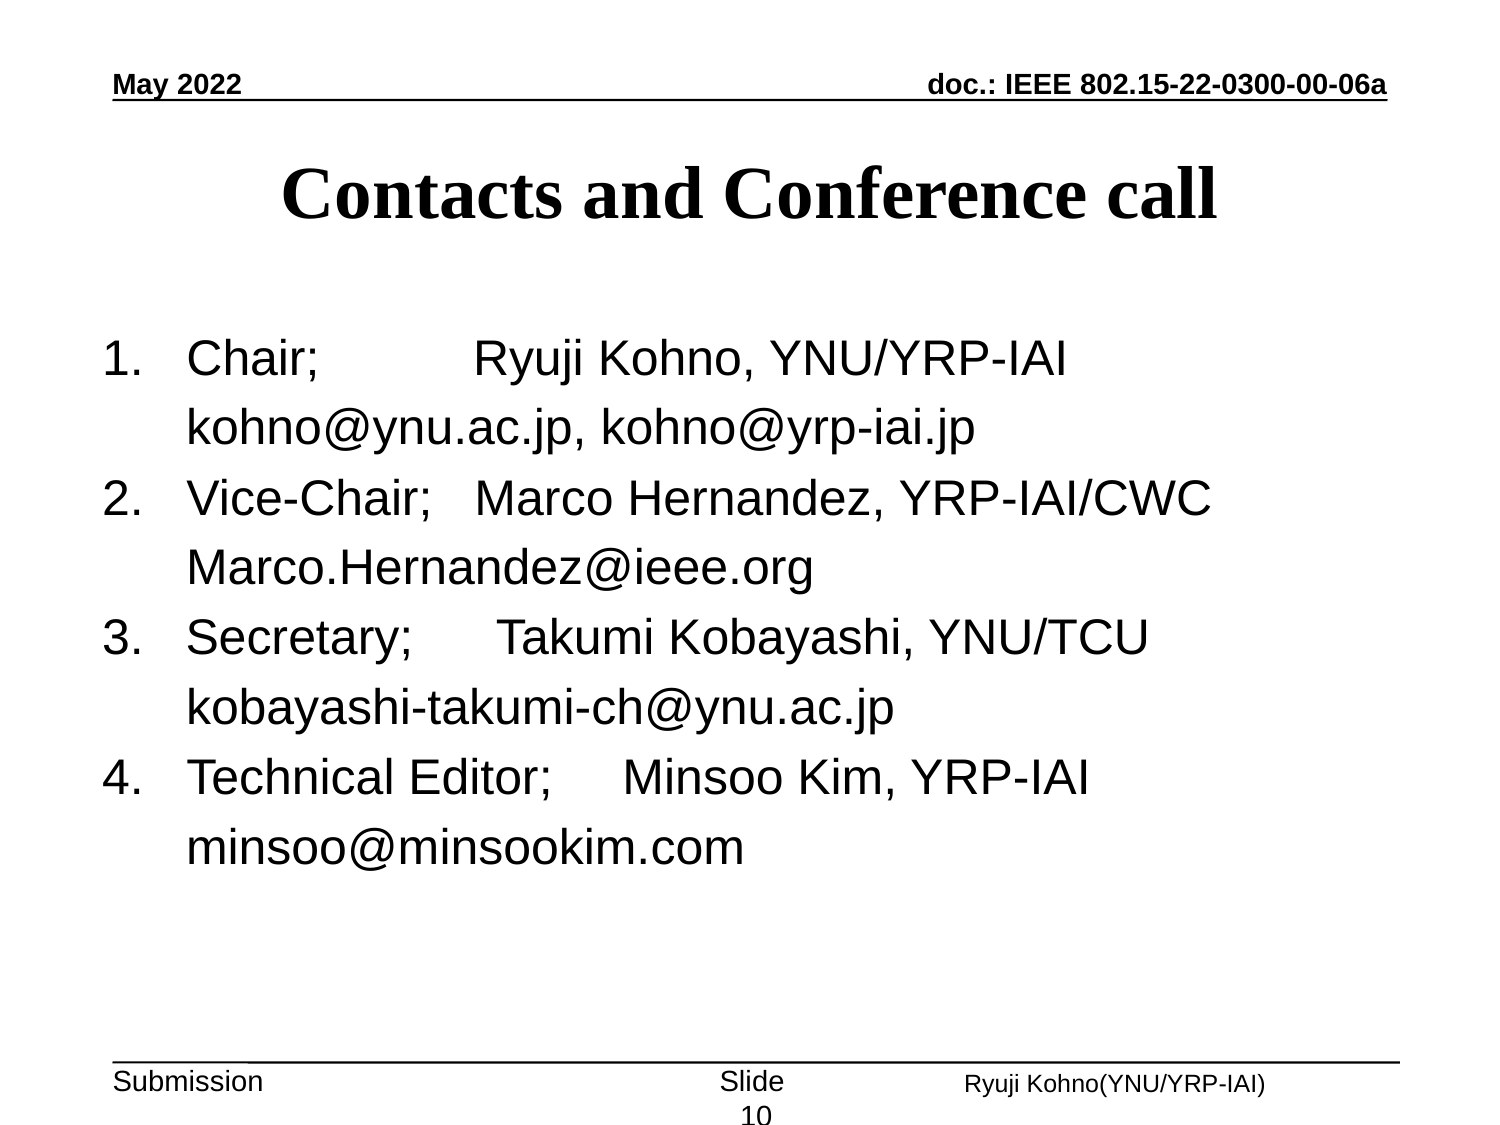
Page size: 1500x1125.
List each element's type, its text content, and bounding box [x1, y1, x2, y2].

list Chair; Ryuji Kohno, YNU/YRP-IAI kohno@ynu.ac.jp, kohno@yrp-iai.jp Vice-Chair; Marco Hernandez, YRP-IAI/CWC Marco.Hernandez@ieee.org 3. Secretary; Takumi Kobayashi, YNU/TCU kobayashi-takumi-ch@ynu.ac.jp Technical Editor; Minsoo Kim, YRP-IAI minsoo@minsookim.com [86, 317, 1471, 1038]
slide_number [112, 0, 375, 100]
slide_number Slide 10 [712, 1062, 800, 1093]
title Contacts and Conference call [112, 139, 1388, 238]
